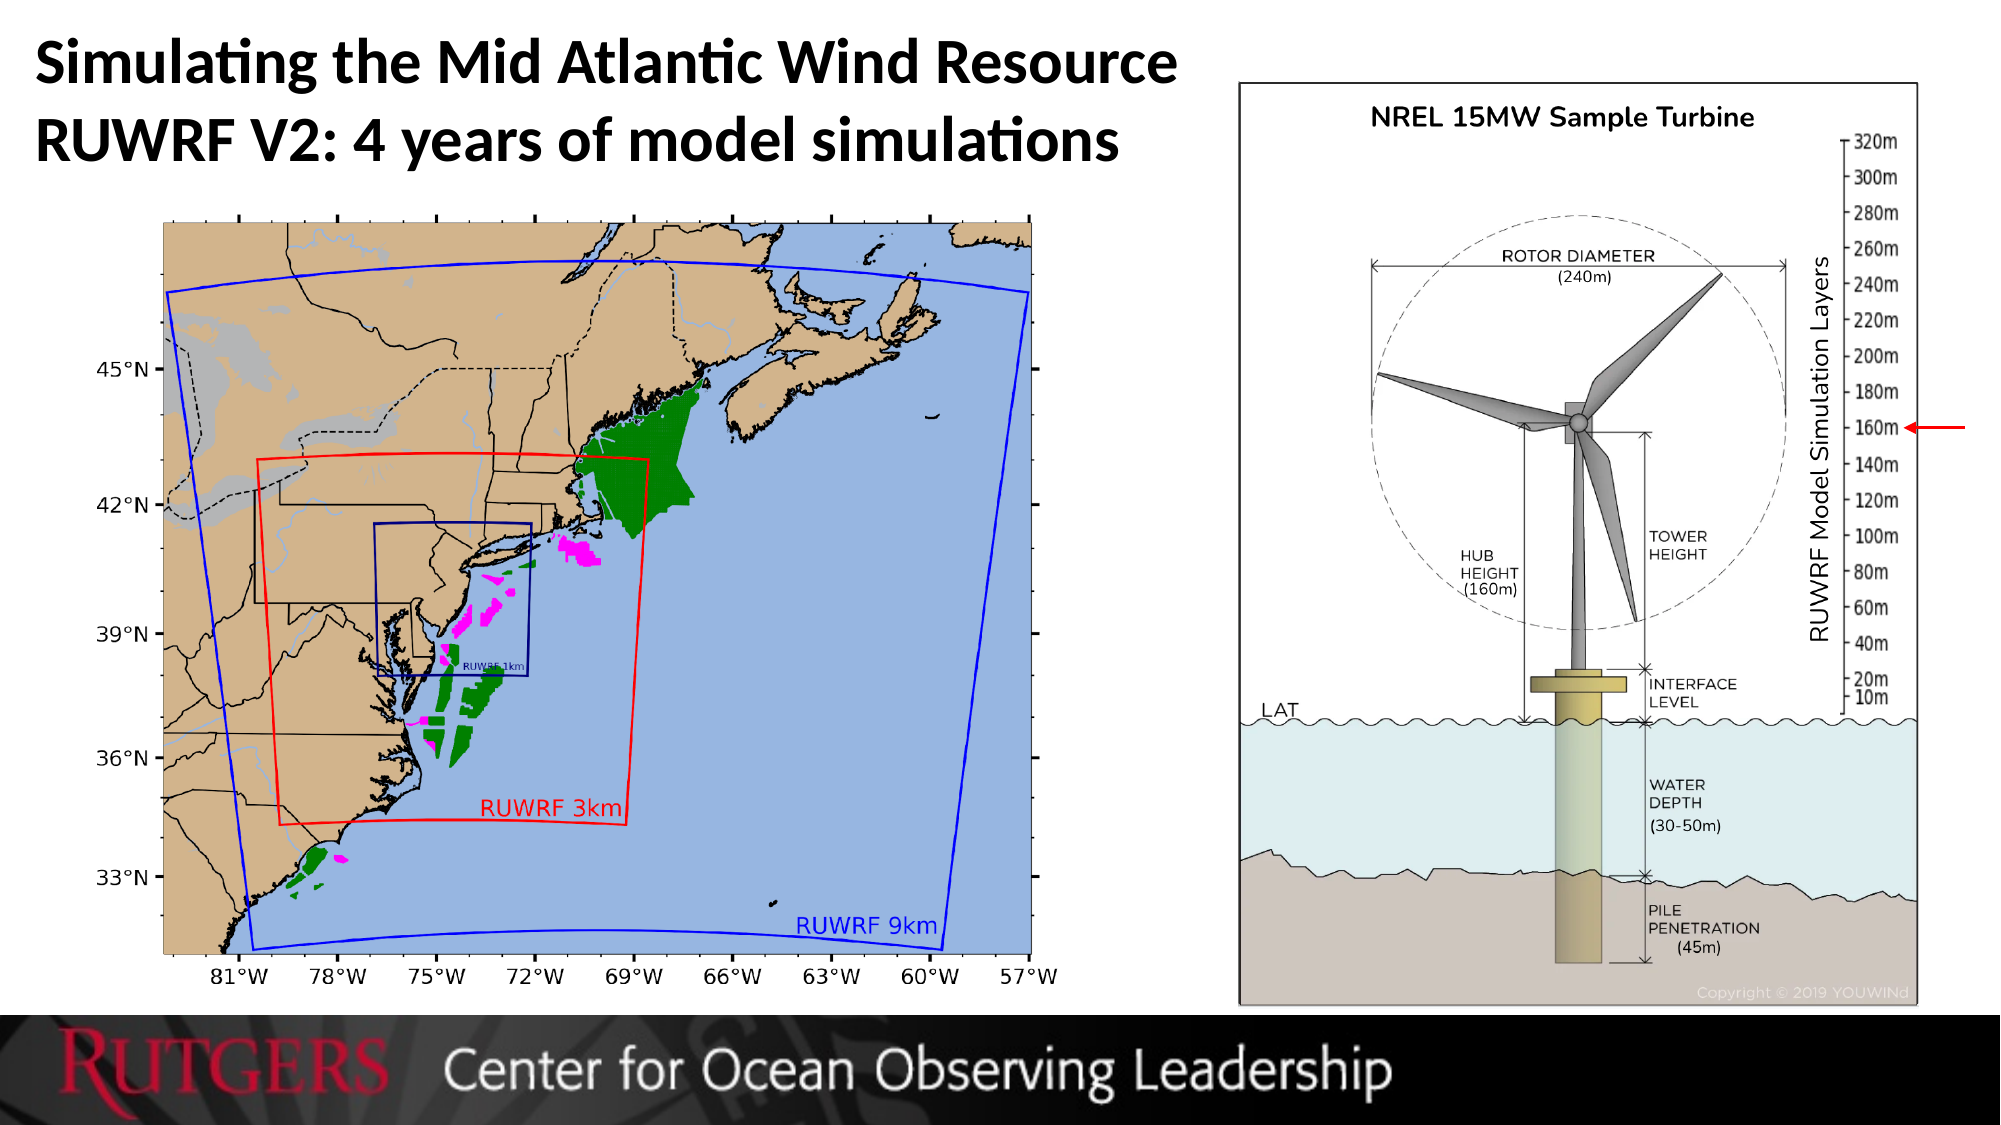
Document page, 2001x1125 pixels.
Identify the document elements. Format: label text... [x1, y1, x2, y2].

picture [1237, 81, 1919, 1009]
picture [0, 1015, 2000, 1125]
picture [75, 192, 1074, 1006]
text_box Simulating the Mid Atlantic Wind Resource RUWRF V2: 4 years of model simulations [20, 11, 2000, 182]
